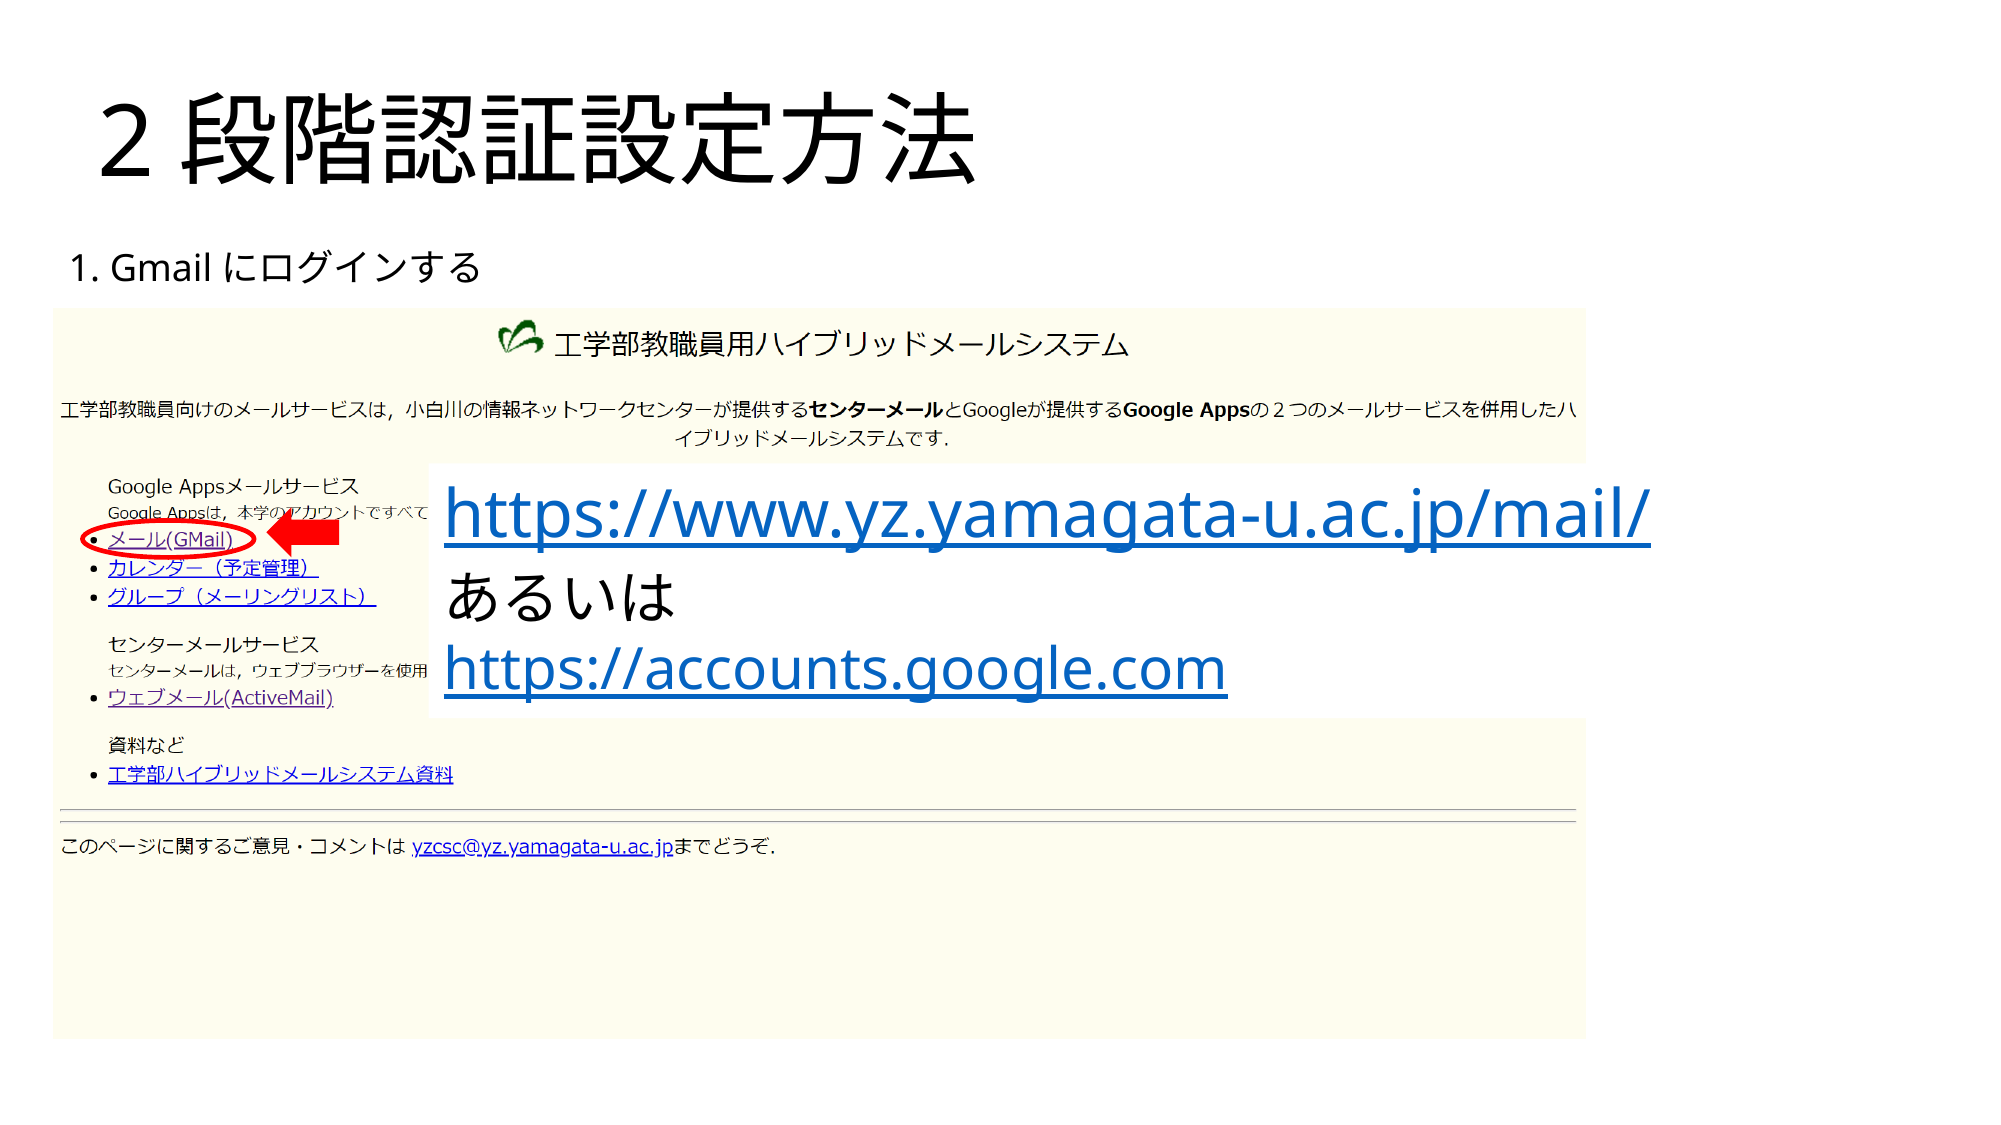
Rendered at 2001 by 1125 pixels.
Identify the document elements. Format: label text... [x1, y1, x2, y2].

text_box https://www.yz.yamagata-u.ac.jp/mail/ あるいは https://accounts.google.com [1586, 463, 1836, 719]
text_box 2段階認証設定方法 [82, 68, 1123, 204]
text_box 1. Gmailにログインする [53, 236, 913, 296]
picture [53, 308, 1586, 1039]
